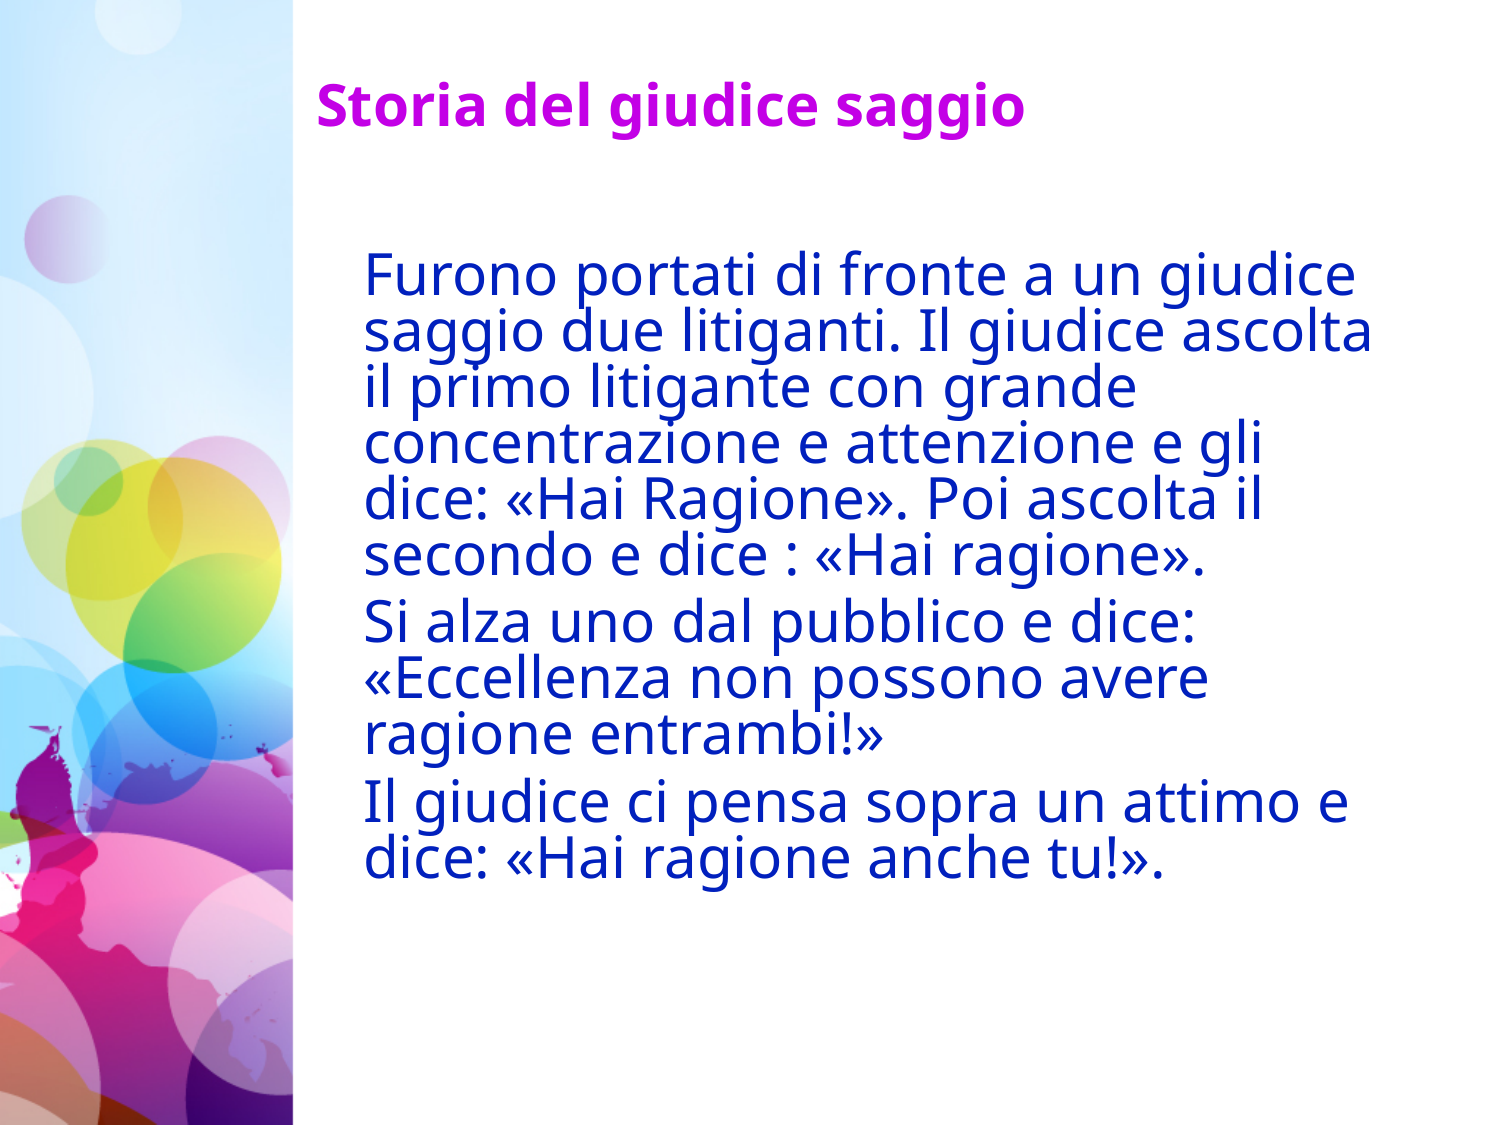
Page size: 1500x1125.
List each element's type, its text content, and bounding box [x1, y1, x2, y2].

list Furono portati di fronte a un giudice saggio due litiganti. Il giudice ascolta il primo litigante con grande concentrazione e attenzione e gli dice: «Hai Ragione». Poi ascolta il secondo e dice : «Hai ragione». Si alza uno dal pubblico e dice: «Eccellenza non possono avere ragione entrambi!» Il giudice ci pensa sopra un attimo e dice: «Hai ragione anche tu!». [348, 242, 1412, 1082]
picture [0, 0, 1500, 1125]
title Storia del giudice saggio [301, 43, 1439, 162]
